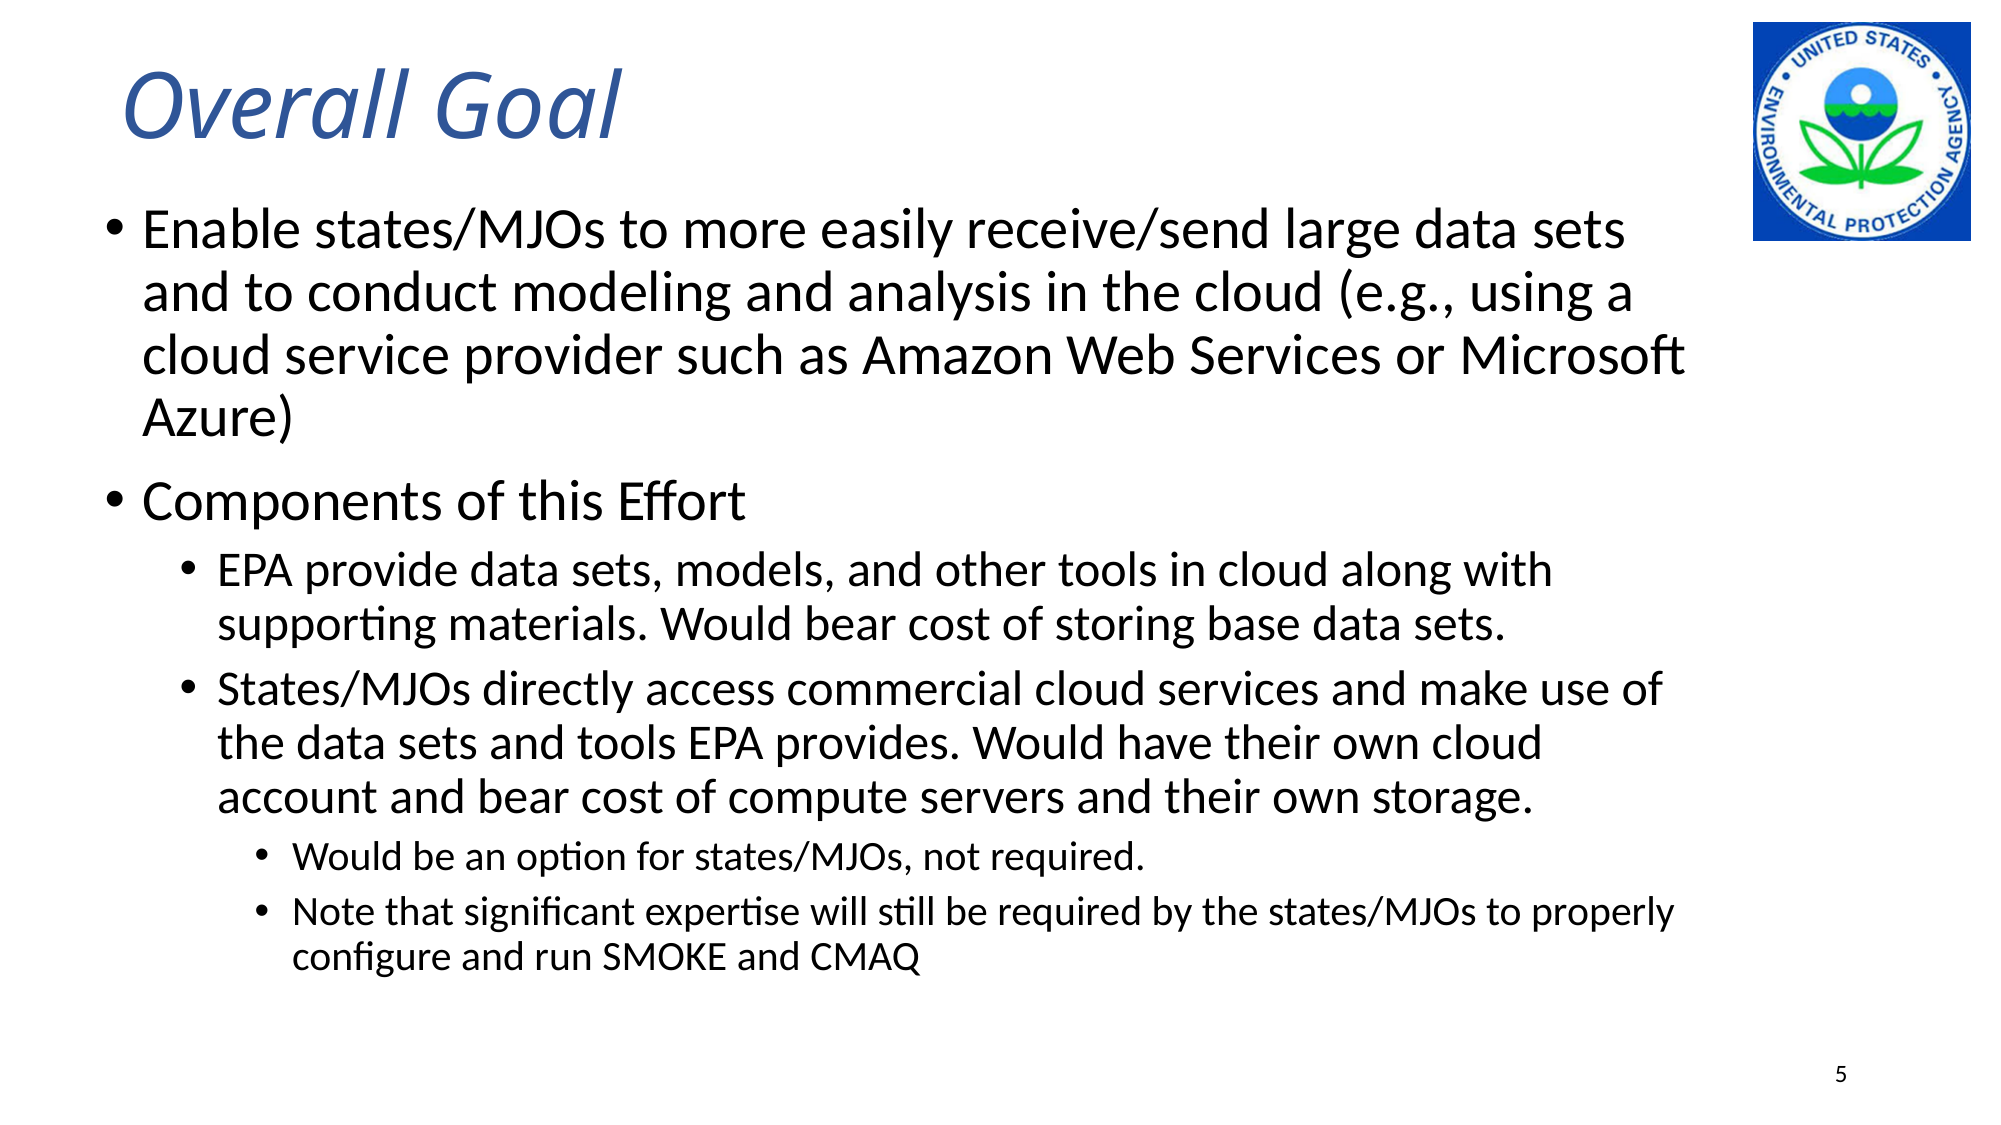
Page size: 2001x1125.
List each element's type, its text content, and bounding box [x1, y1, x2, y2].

list Enable states/MJOs to more easily receive/send large data sets and to conduct modeling and analysis in the cloud (e.g., using a cloud service provider such as Amazon Web Services or Microsoft Azure) Components of this Effort EPA provide data sets, models, and other tools in cloud along with supporting materials. Would bear cost of storing base data sets. States/MJOs directly access commercial cloud services and make use of the data sets and tools EPA provides. Would have their own cloud account and bear cost of compute servers and their own storage. Would be an option for states/MJOs, not required. Note that significant expertise will still be required by the states/MJOs to properly configure and run SMOKE and CMAQ [89, 190, 1703, 1043]
title Overall Goal [104, 0, 1830, 218]
slide_number 5 [1412, 1042, 1863, 1103]
picture [1753, 22, 1971, 241]
